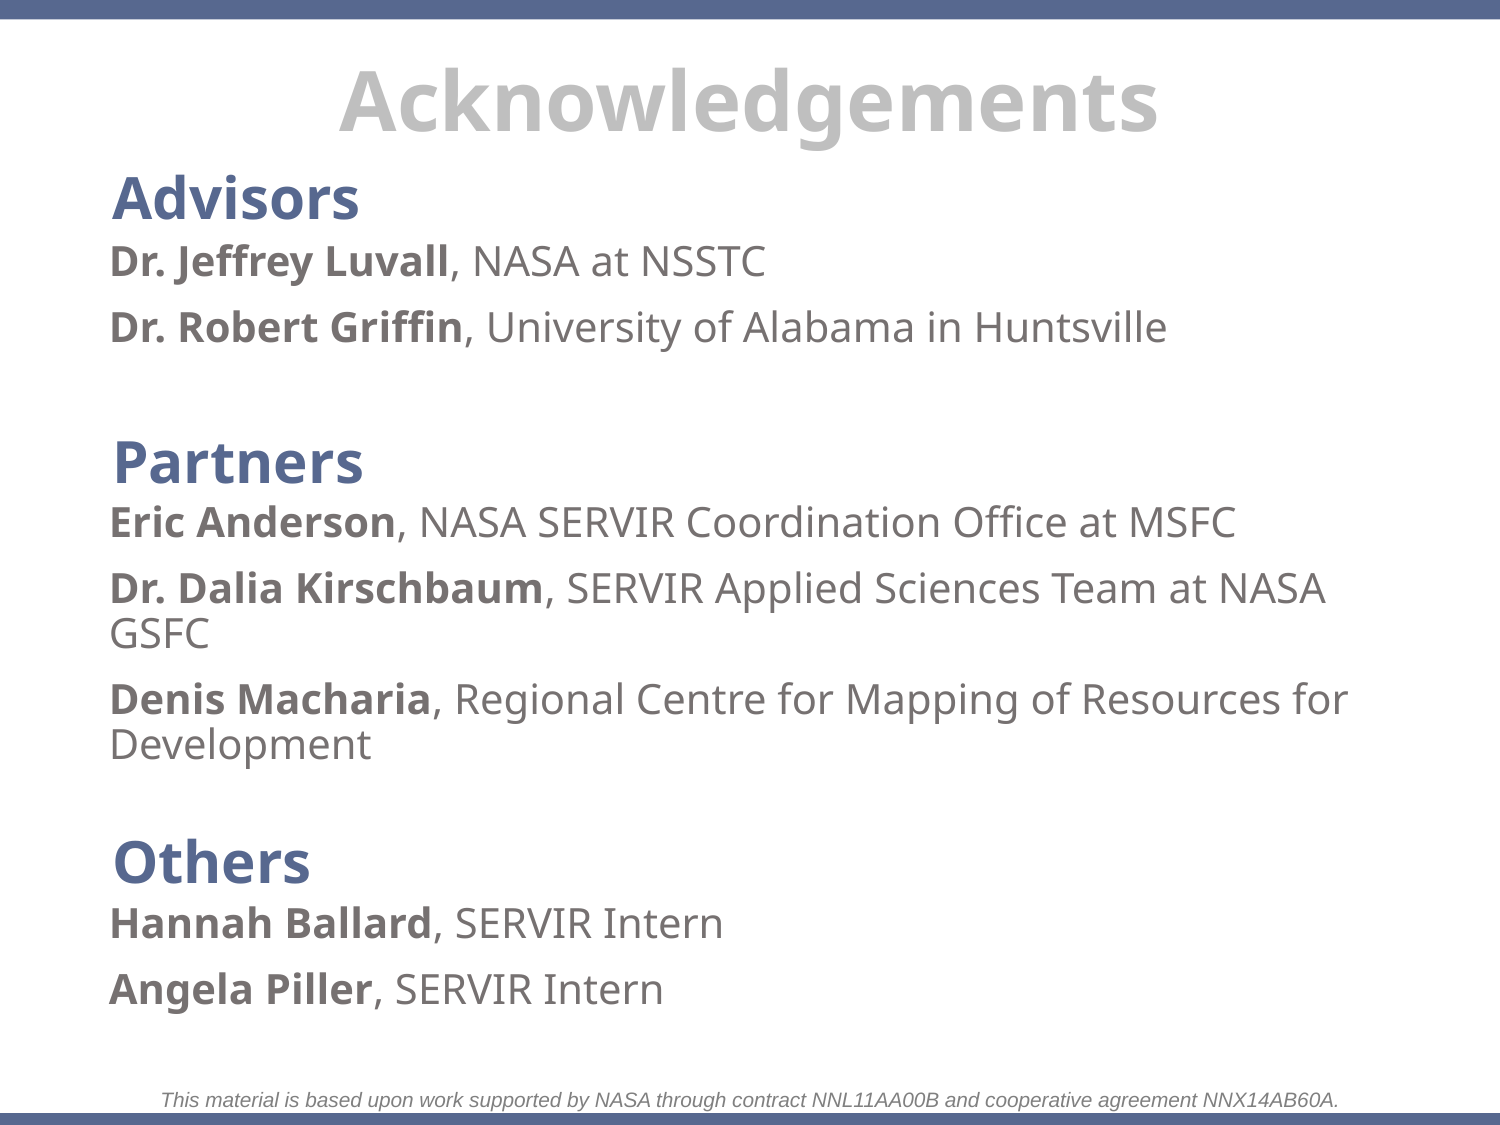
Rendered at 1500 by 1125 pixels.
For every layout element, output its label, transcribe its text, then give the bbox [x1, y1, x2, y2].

text_box Others [97, 817, 521, 903]
list Dr. Jeffrey Luvall, NASA at NSSTC Dr. Robert Griffin, University of Alabama in Huntsville [93, 233, 1415, 361]
text_box Advisors [97, 154, 521, 239]
list Eric Anderson, NASA SERVIR Coordination Office at MSFC Dr. Dalia Kirschbaum, SERVIR Applied Sciences Team at NASA GSFC Denis Macharia, Regional Centre for Mapping of Resources for Development [93, 494, 1415, 725]
list Hannah Ballard, SERVIR Intern Angela Piller, SERVIR Intern [93, 895, 1415, 1027]
text_box Partners [97, 417, 521, 503]
